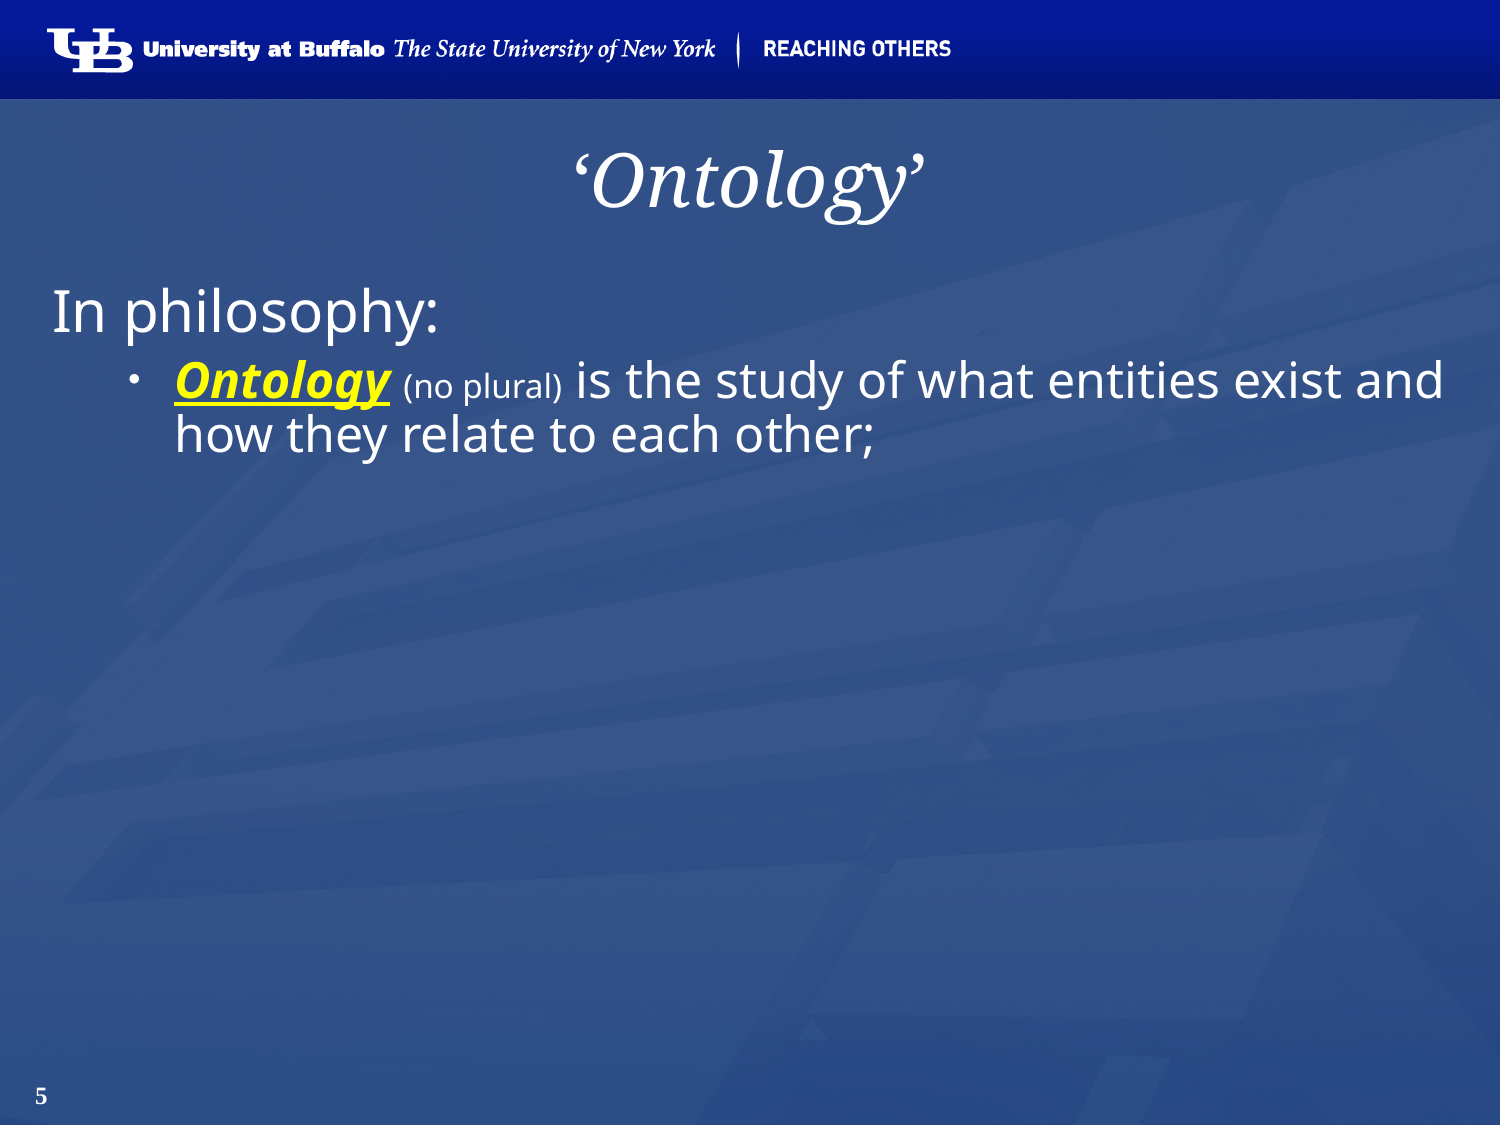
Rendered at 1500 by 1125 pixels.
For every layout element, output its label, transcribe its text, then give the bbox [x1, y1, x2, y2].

list In philosophy: Ontology (no plural) is the study of what entities exist and how they relate to each other; [37, 275, 1463, 1088]
picture [0, 0, 1500, 99]
title ‘Ontology’ [37, 125, 1463, 250]
slide_number 5 [0, 1064, 63, 1125]
